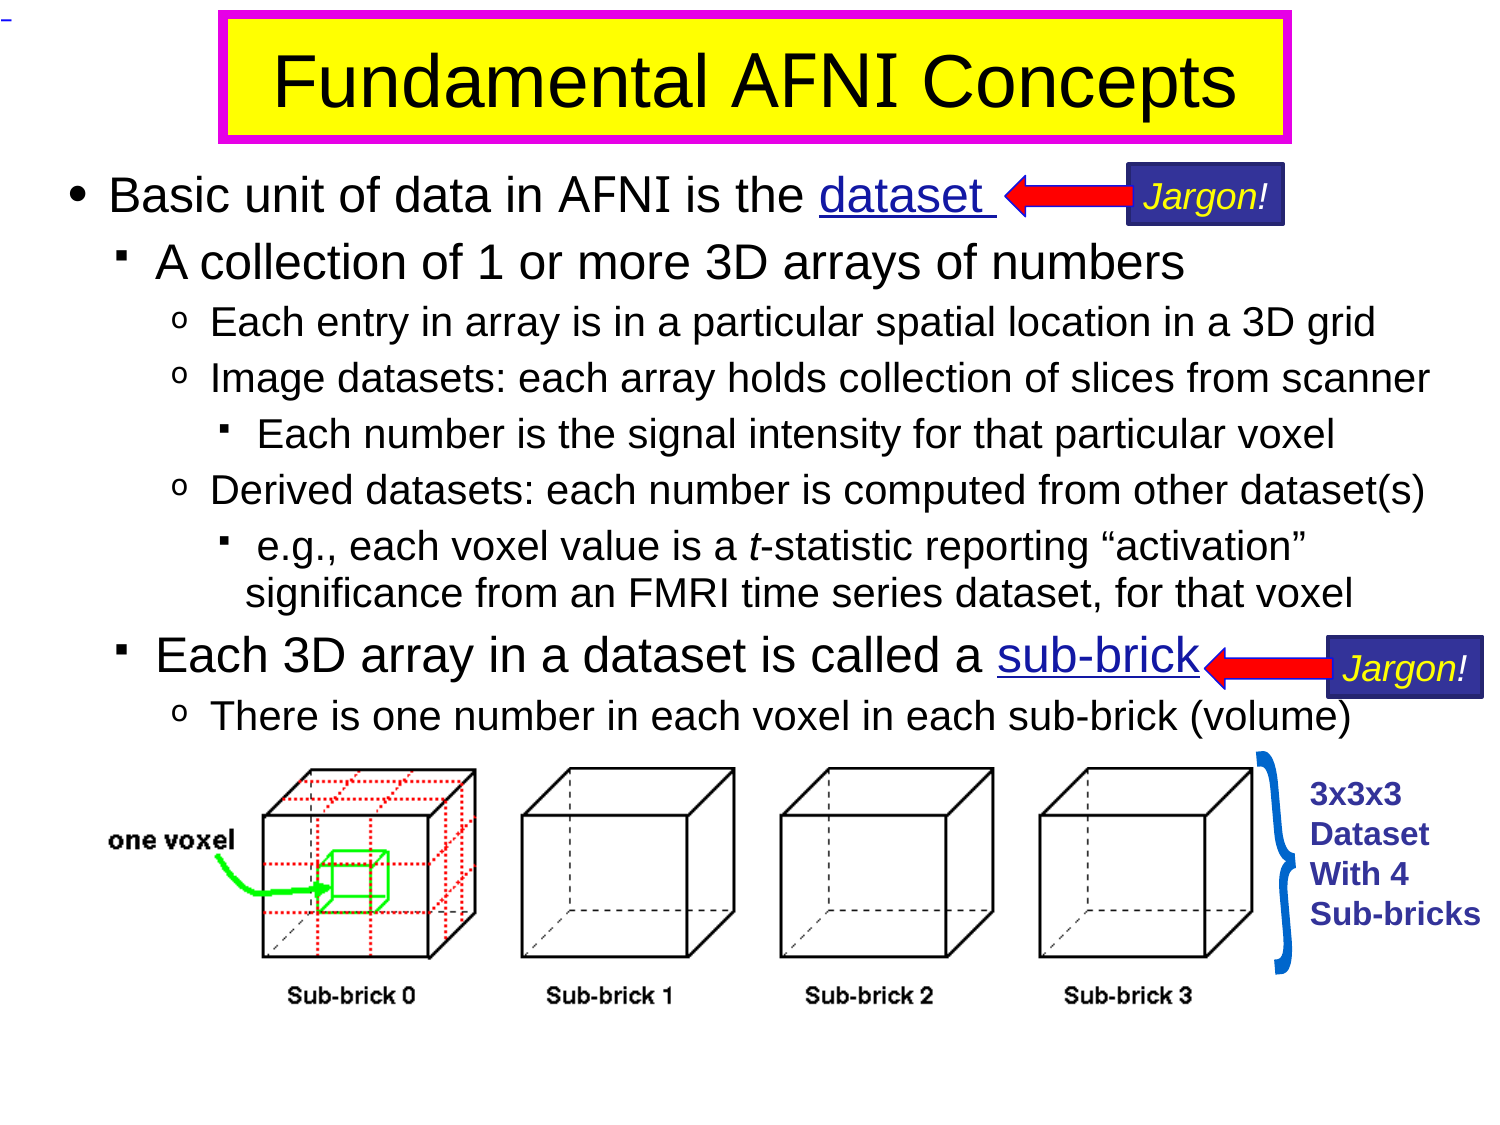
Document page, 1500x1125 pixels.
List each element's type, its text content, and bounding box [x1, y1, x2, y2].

list Basic unit of data in AFNI is the dataset A collection of 1 or more 3D arrays of numbers Each entry in array is in a particular spatial location in a 3D grid Image datasets: each array holds collection of slices from scanner Each number is the signal intensity for that particular voxel Derived datasets: each number is computed from other dataset(s) e.g., each voxel value is a t-statistic reporting “activation” significance from an FMRI time series dataset, for that voxel Each 3D array in a dataset is called a sub-brick There is one number in each voxel in each sub-brick (volume) [51, 159, 1463, 863]
picture [105, 767, 1255, 1014]
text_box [1204, 636, 1488, 698]
title Fundamental AFNI Concepts [222, 14, 1288, 140]
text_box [1004, 164, 1289, 226]
text_box 3x3x3 Dataset With 4 Sub-bricks [1295, 765, 1500, 940]
